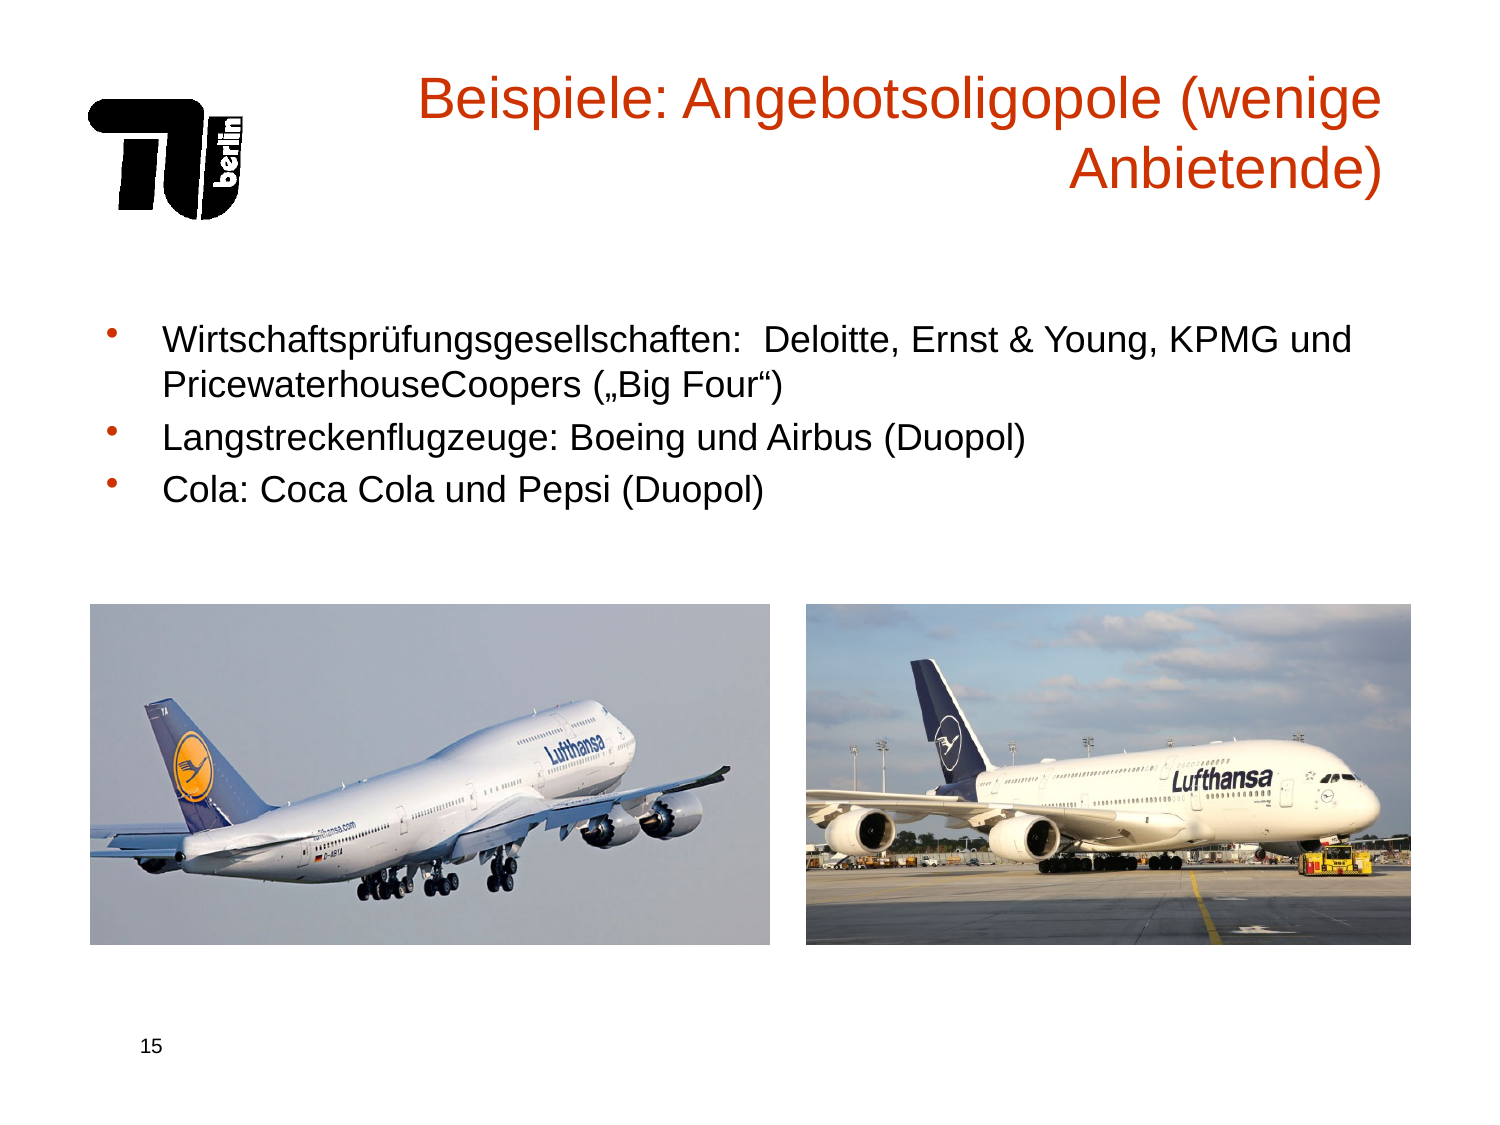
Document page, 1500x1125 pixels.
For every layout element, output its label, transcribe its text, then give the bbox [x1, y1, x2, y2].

title Beispiele: Angebotsoligopole (wenige Anbietende) [312, 62, 1400, 209]
list Wirtschaftsprüfungsgesellschaften: Deloitte, Ernst & Young, KPMG und PricewaterhouseCoopers („Big Four“) Langstreckenflugzeuge: Boeing und Airbus (Duopol) Cola: Coca Cola und Pepsi (Duopol) [90, 307, 1400, 553]
picture [90, 604, 771, 945]
picture [88, 99, 243, 220]
picture [806, 604, 1411, 945]
